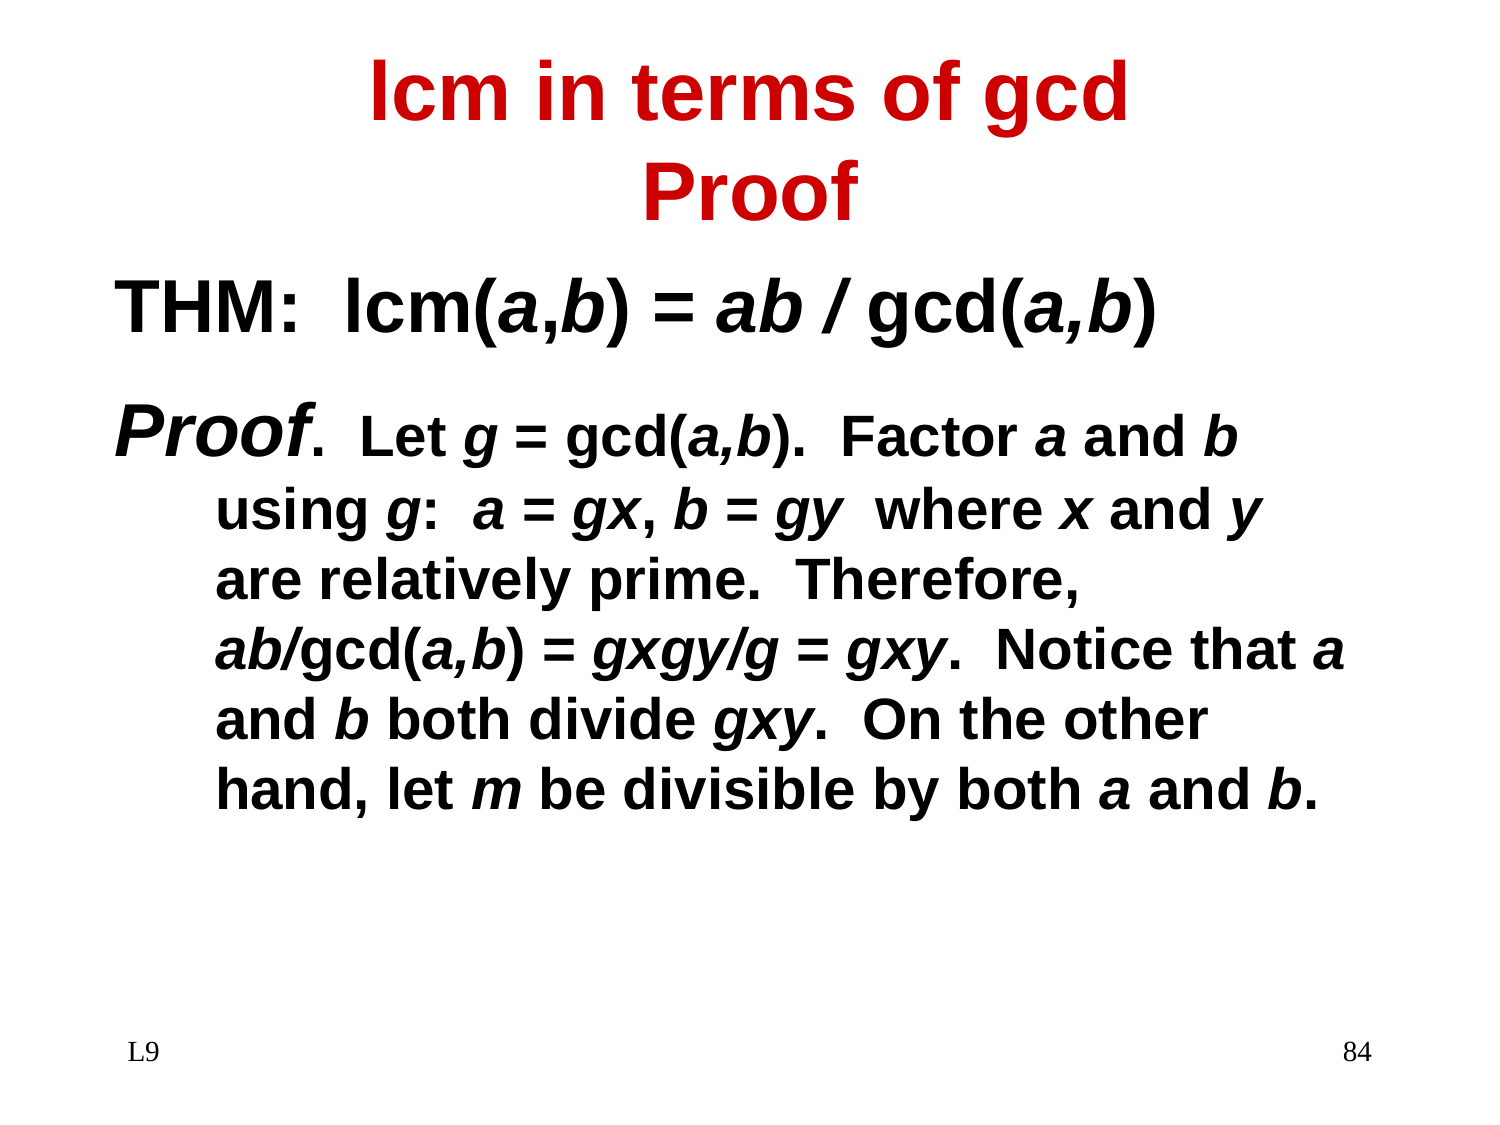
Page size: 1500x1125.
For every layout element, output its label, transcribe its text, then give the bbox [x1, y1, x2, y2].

list THM: lcm(a,b) = ab / gcd(a,b) Proof. Let g = gcd(a,b). Factor a and b using g: a = gx, b = gy where x and y are relatively prime. Therefore, ab/gcd(a,b) = gxgy/g = gxy. Notice that a and b both divide gxy. On the other hand, let m be divisible by both a and b. [99, 249, 1376, 1051]
slide_number 84 [1074, 1024, 1388, 1101]
title lcm in terms of gcd Proof [0, 49, 1500, 226]
slide_number L9 [112, 1051, 426, 1101]
